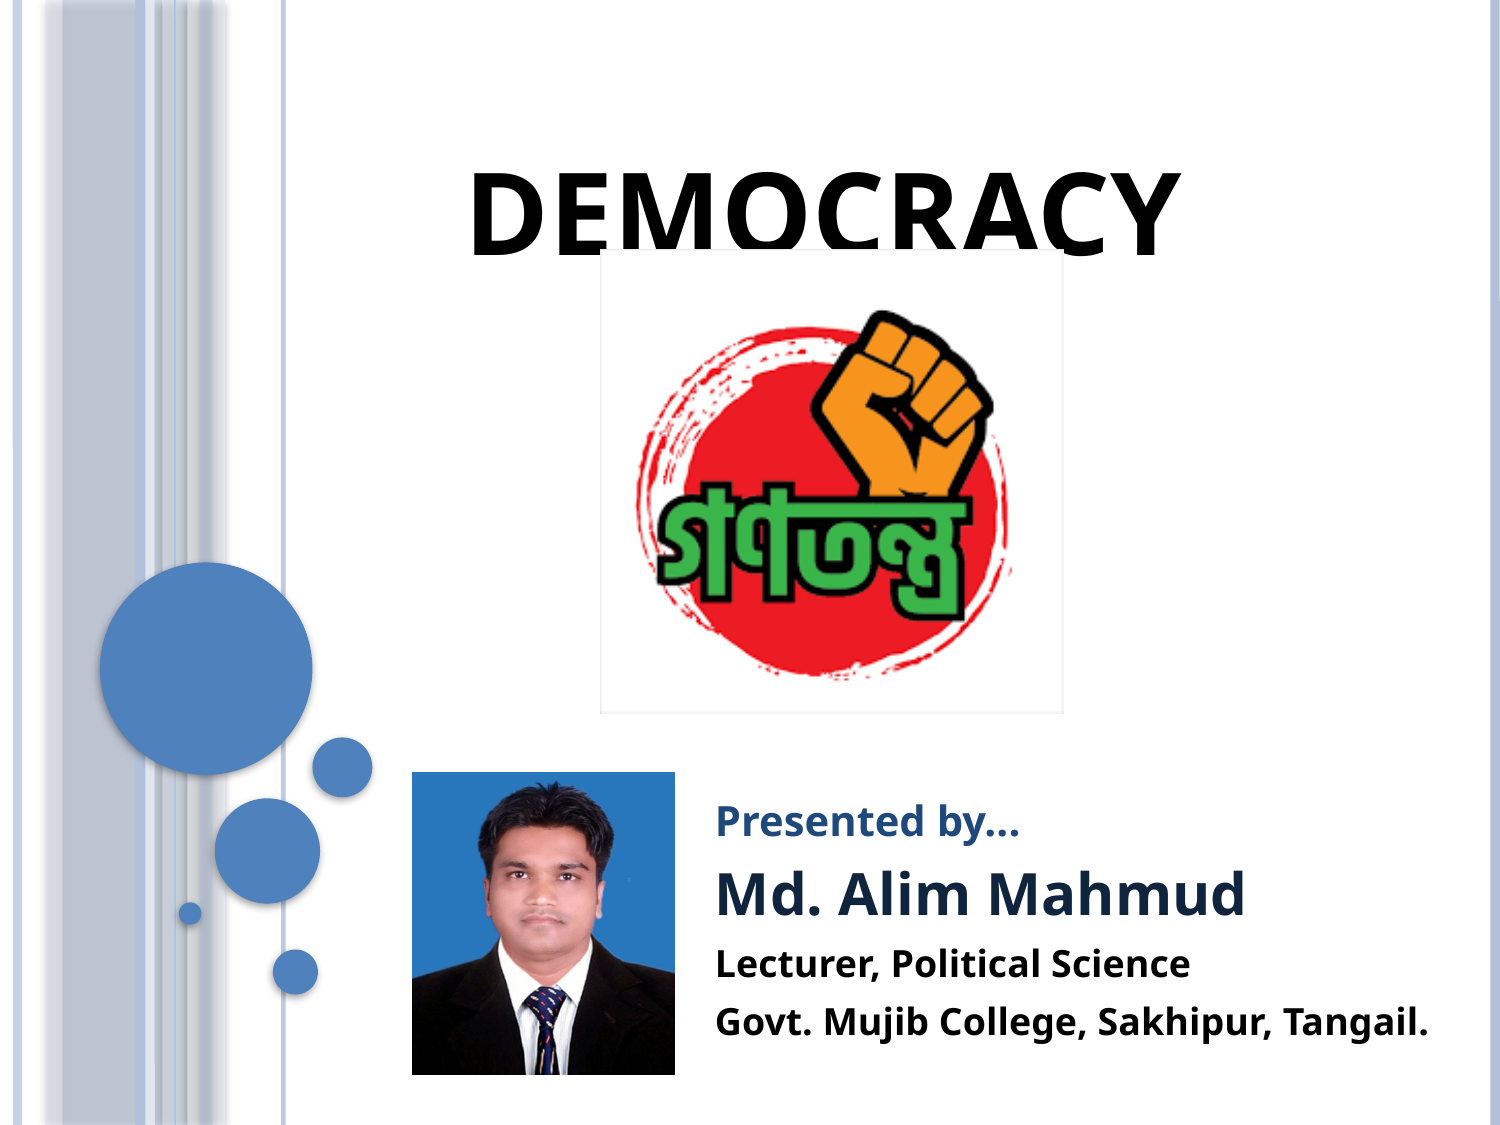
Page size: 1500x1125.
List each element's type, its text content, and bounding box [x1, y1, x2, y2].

picture [411, 772, 676, 1076]
title DEMOCRACY [450, 162, 1238, 286]
subtitle Presented by... Md. Alim Mahmud Lecturer, Political Science Govt. Mujib College, Sakhipur, Tangail. [699, 787, 1476, 1063]
picture [599, 249, 1064, 714]
